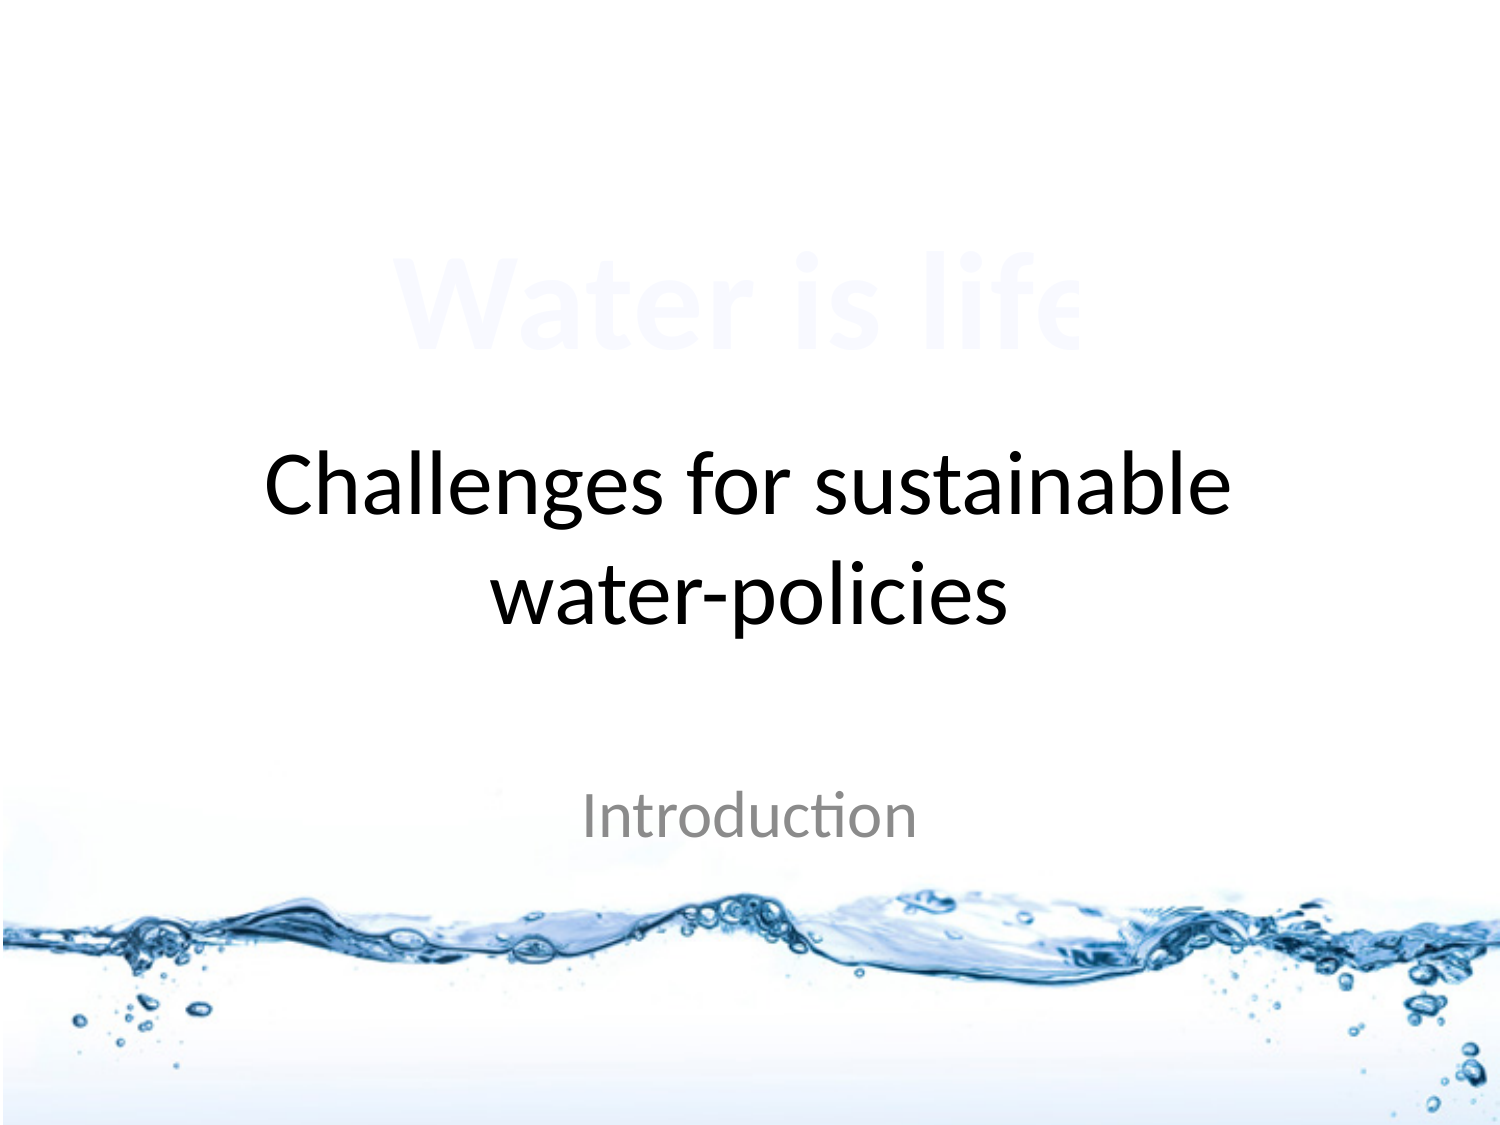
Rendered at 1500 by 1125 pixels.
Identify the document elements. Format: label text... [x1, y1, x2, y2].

picture [2, 760, 1500, 1125]
text_box Water is life Challenges for sustainable water-policies [112, 148, 1388, 705]
